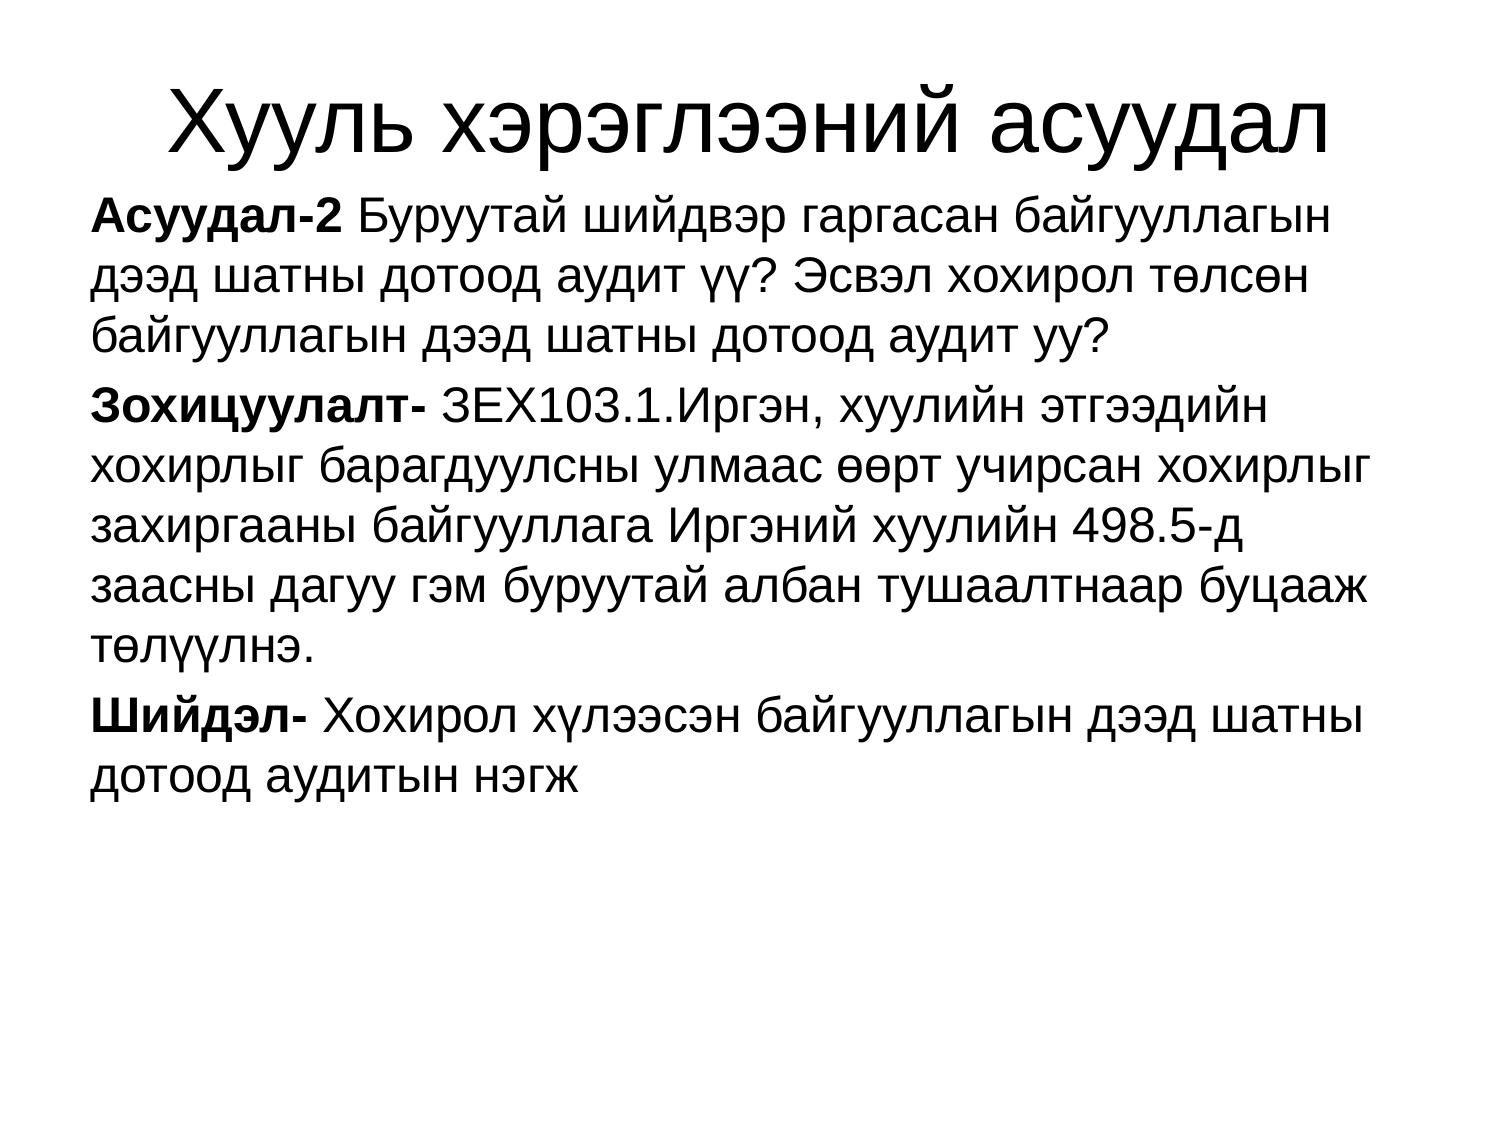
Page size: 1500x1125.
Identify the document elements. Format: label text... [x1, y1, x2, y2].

title Хууль хэрэглээний асуудал [75, 45, 1425, 174]
list Асуудал-2 Буруутай шийдвэр гаргасан байгууллагын дээд шатны дотоод аудит үү? Эсвэл хохирол төлсөн байгууллагын дээд шатны дотоод аудит уу? Зохицуулалт- ЗЕХ103.1.Иргэн, хуулийн этгээдийн хохирлыг барагдуулсны улмаас өөрт учирсан хохирлыг захиргааны байгууллага Иргэний хуулийн 498.5-д заасны дагуу гэм буруутай албан тушаалтнаар буцааж төлүүлнэ. Шийдэл- Хохирол хүлээсэн байгууллагын дээд шатны дотоод аудитын нэгж [75, 174, 1425, 1113]
